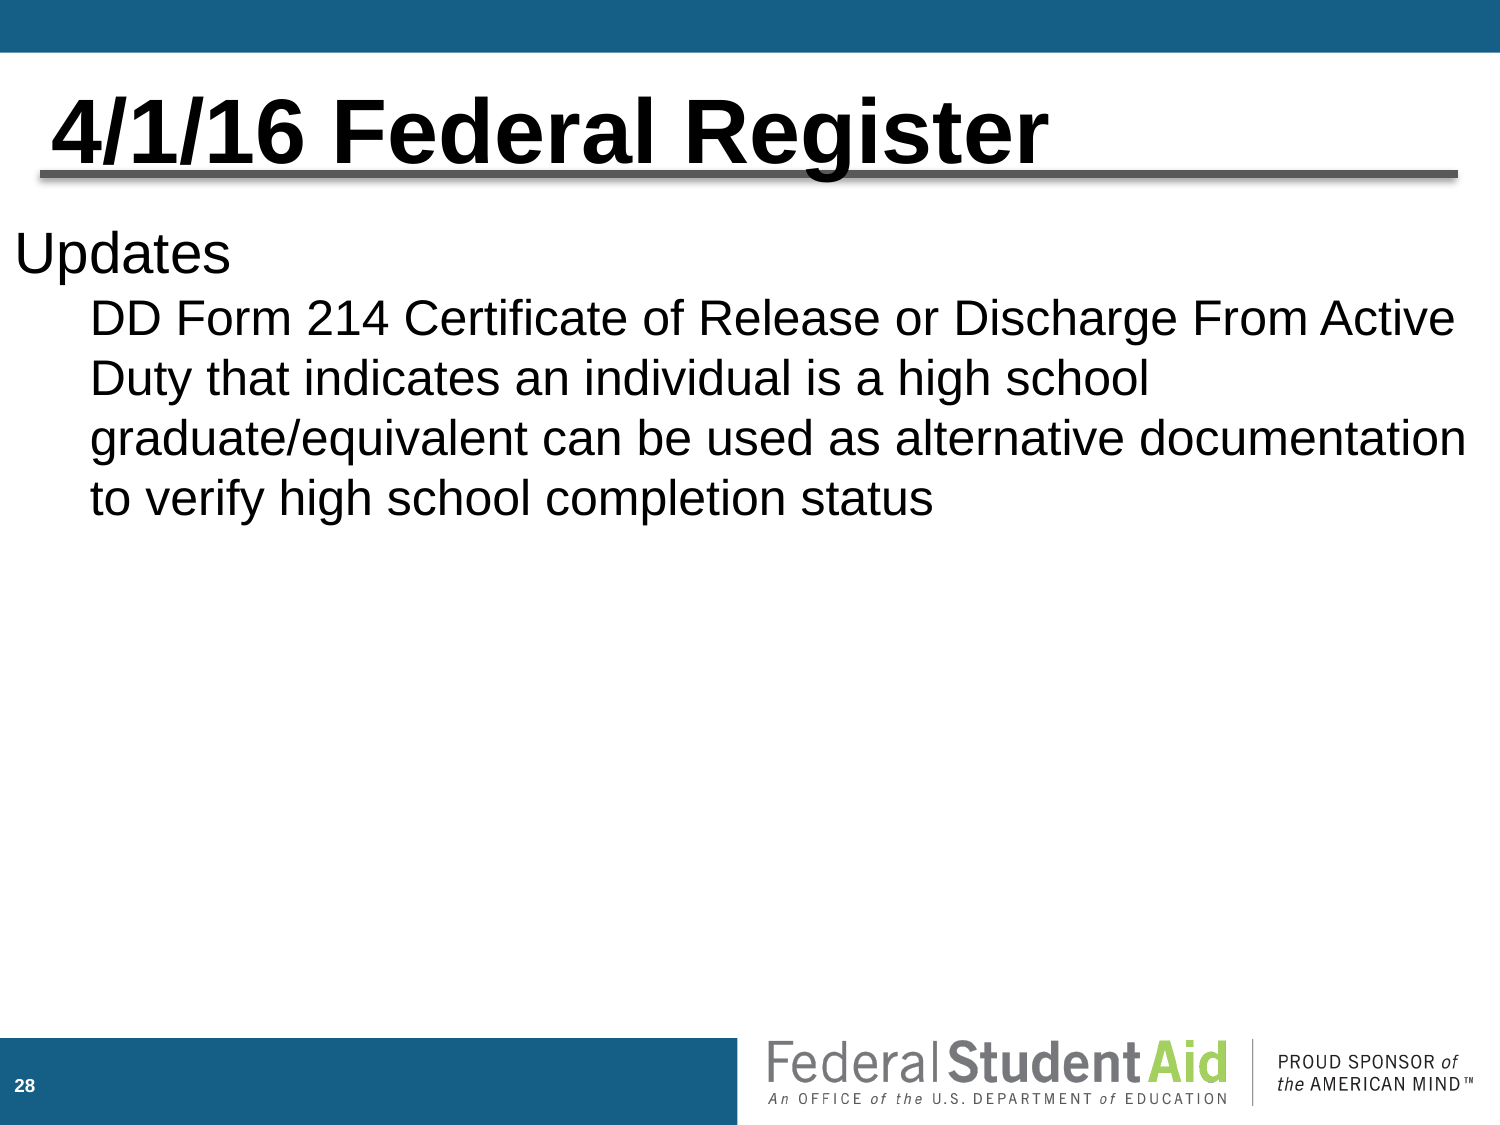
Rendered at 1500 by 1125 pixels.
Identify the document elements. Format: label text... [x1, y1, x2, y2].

title 4/1/16 Federal Register [9, 56, 1413, 163]
list Updates DD Form 214 Certificate of Release or Discharge From Active Duty that indicates an individual is a high school graduate/equivalent can be used as alternative documentation to verify high school completion status [0, 207, 1500, 975]
picture [768, 1039, 1473, 1106]
text_box 27 [0, 1066, 100, 1125]
